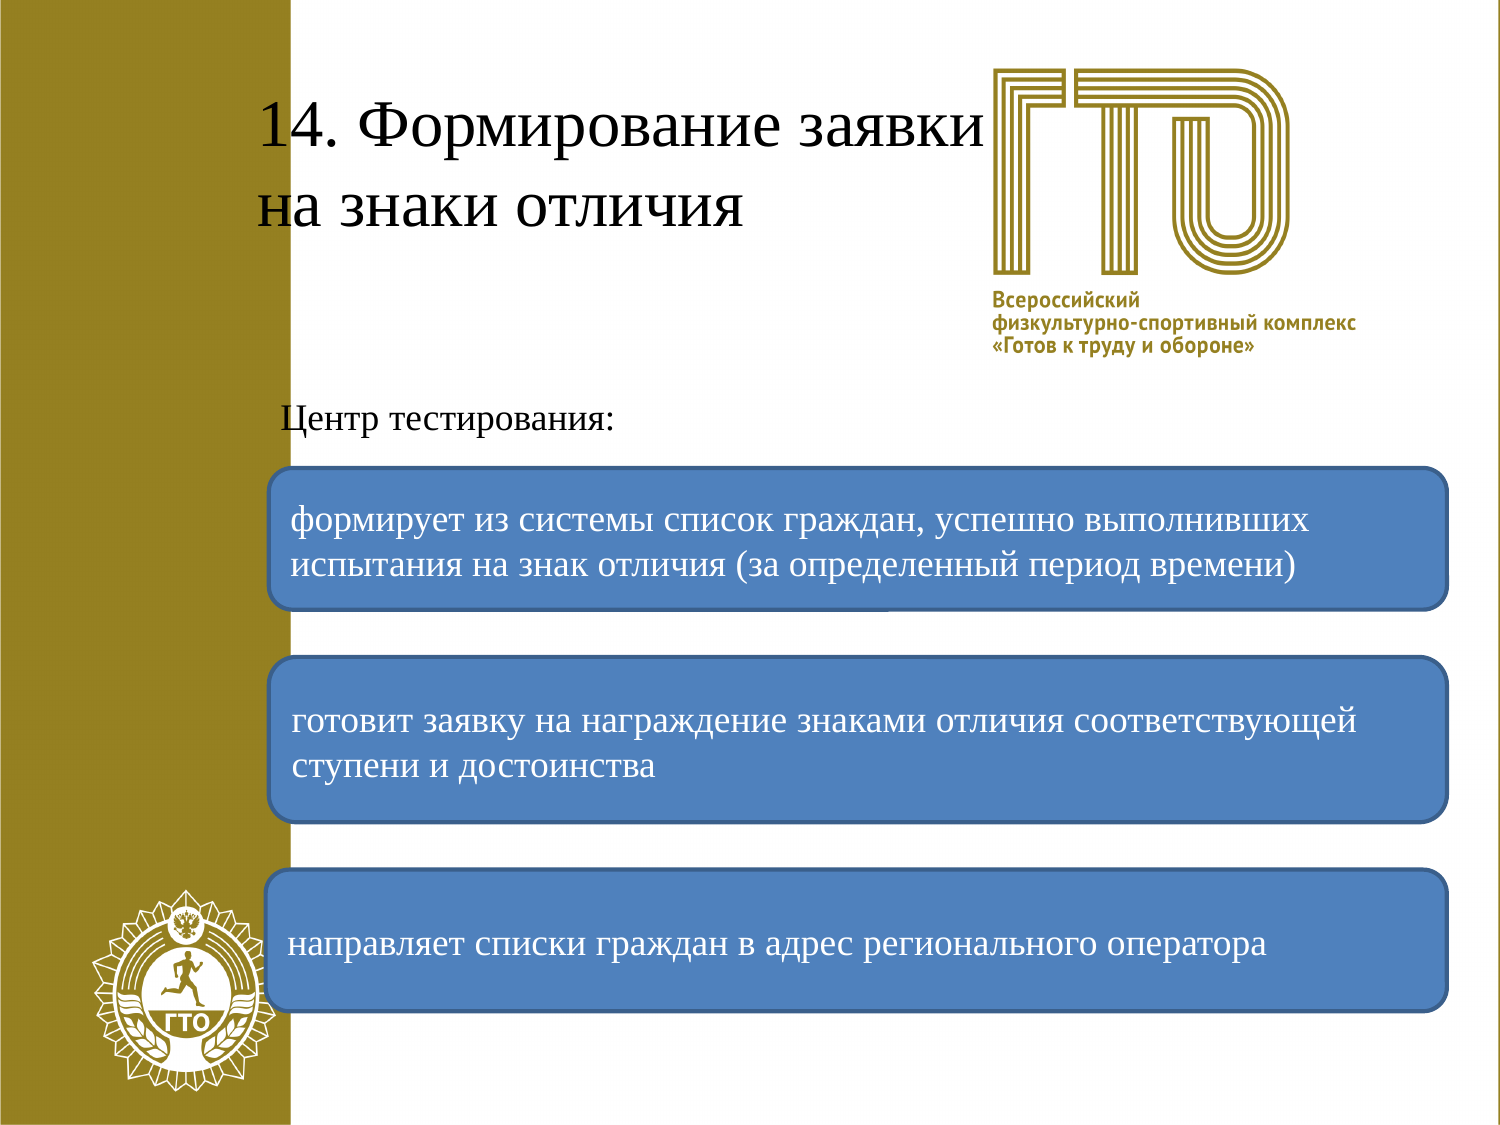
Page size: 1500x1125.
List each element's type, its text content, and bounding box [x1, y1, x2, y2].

text_box Центр тестирования: [265, 385, 1022, 446]
title 14. Формирование заявки на знаки отличия [242, 66, 1010, 254]
text_box формирует из системы список граждан, успешно выполнивших испытания на знак отличия (за определенный период времени) [266, 465, 1450, 612]
picture [0, 0, 1500, 1125]
text_box направляет списки граждан в адрес регионального оператора [263, 867, 1449, 1014]
text_box готовит заявку на награждение знаками отличия соответствующей ступени и достоинства [266, 654, 1450, 825]
